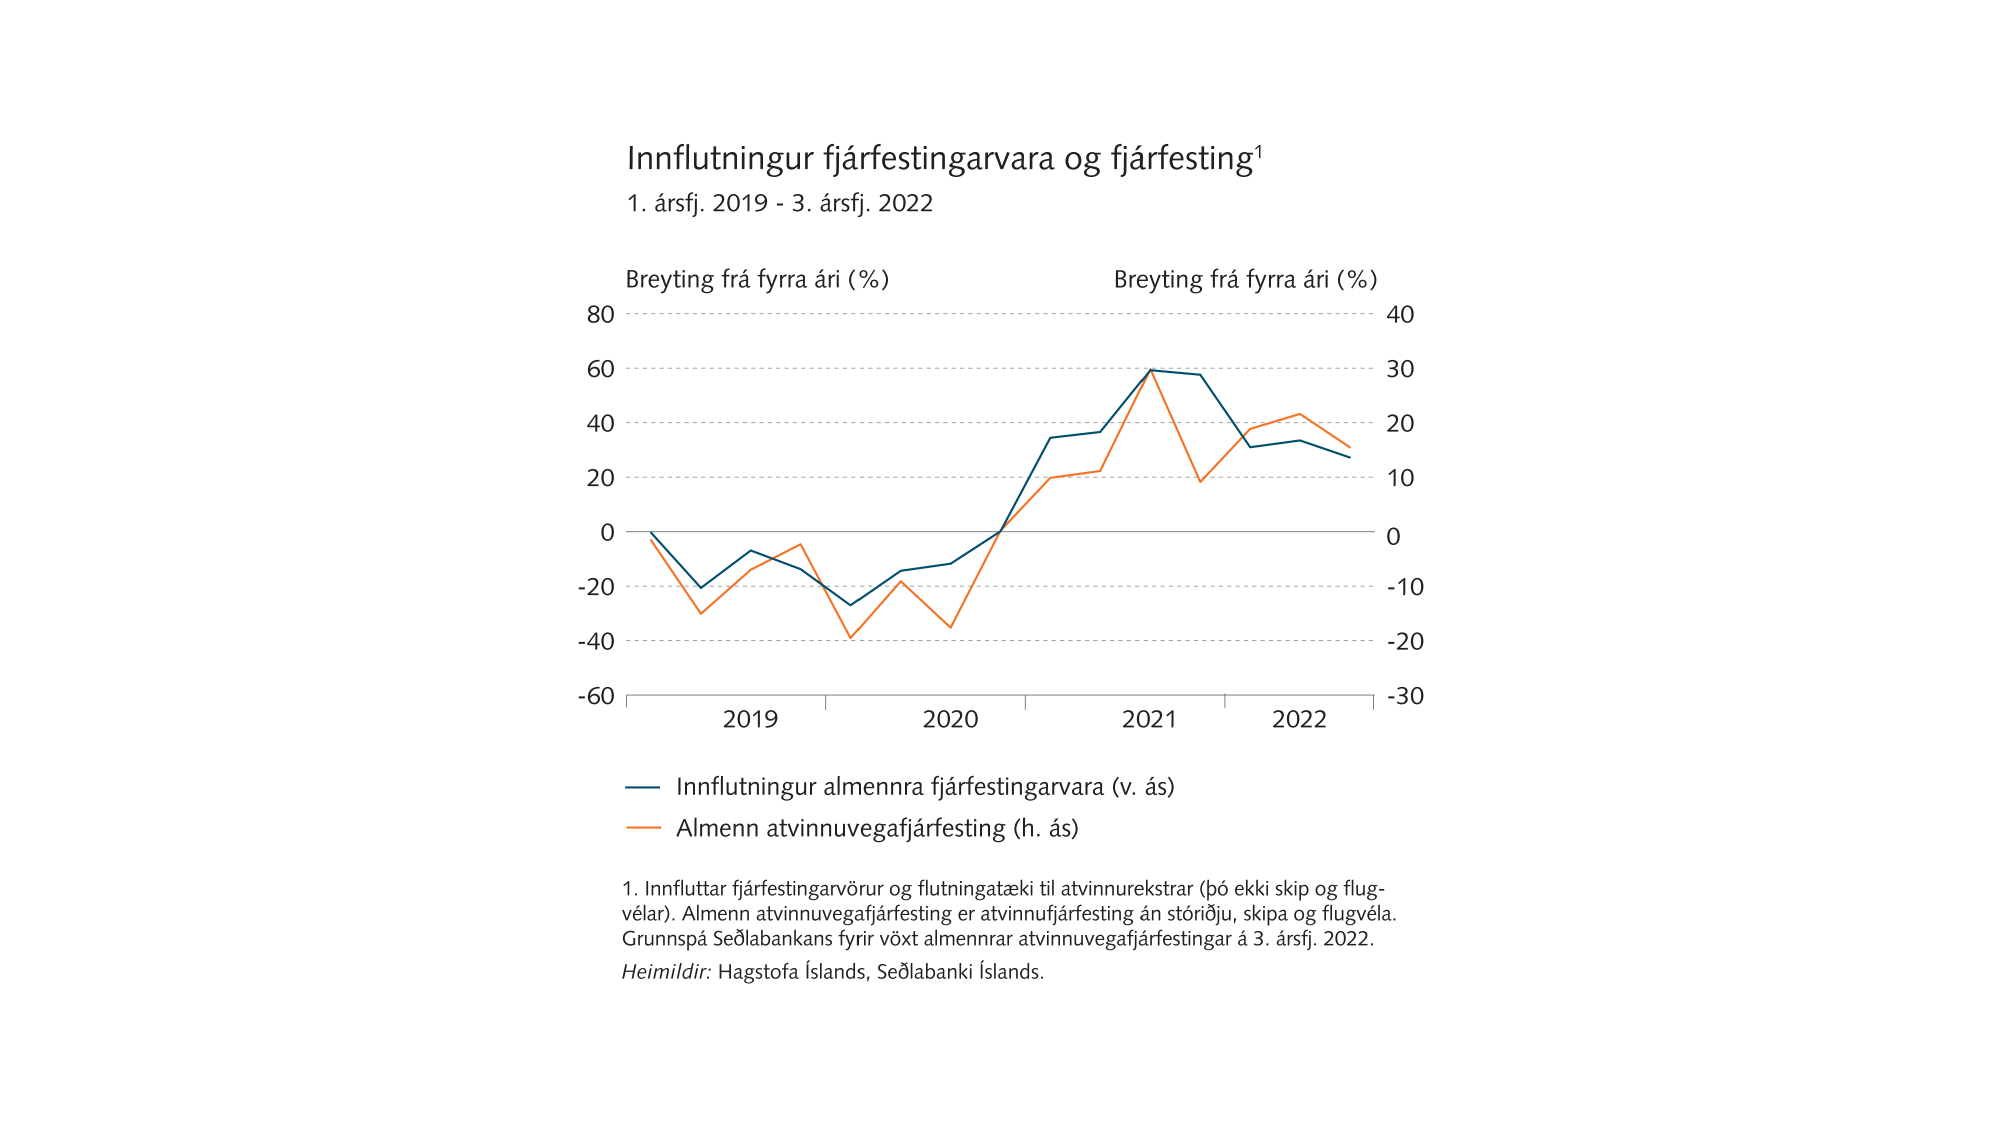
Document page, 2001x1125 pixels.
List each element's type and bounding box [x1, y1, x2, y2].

picture [576, 141, 1424, 984]
